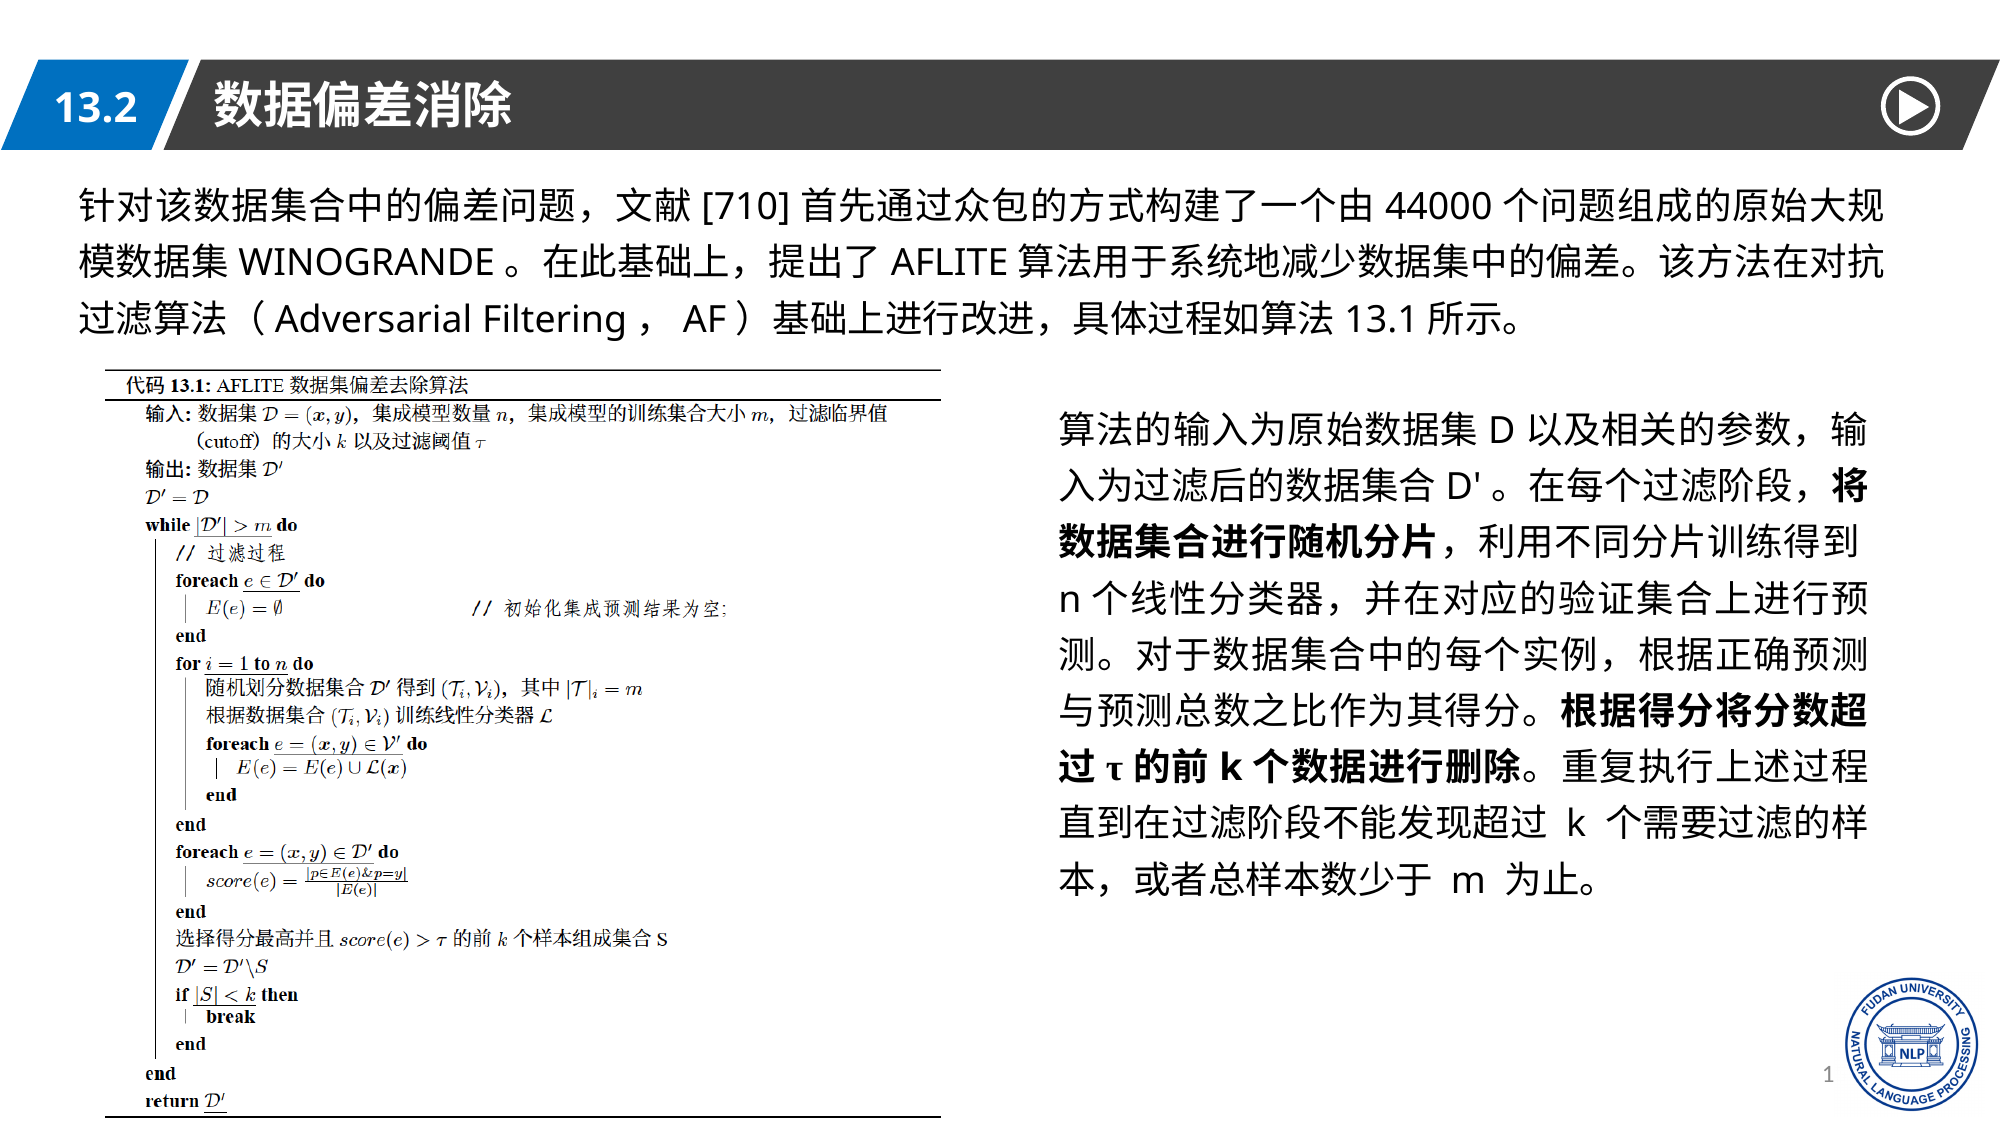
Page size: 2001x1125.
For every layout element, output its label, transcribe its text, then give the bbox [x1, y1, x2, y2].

text_box 13.2 [15, 73, 177, 138]
text_box 数据偏差消除 [198, 66, 529, 142]
text_box 针对该数据集合中的偏差问题，文献[710]首先通过众包的方式构建了一个由44000个问题组成的原始大规模数据集WINOGRANDE。在此基础上，提出了AFLITE算法用于系统地减少数据集中的偏差。该方法在对抗过滤算法（Adversarial Filtering，AF）基础上进行改进，具体过程如算法13.1所示。 [63, 163, 1900, 347]
text_box [163, 59, 2000, 150]
text_box 算法的输入为原始数据集D以及相关的参数，输入为过滤后的数据集合D'。在每个过滤阶段，将数据集合进行随机分片，利用不同分片训练得到n个线性分类器，并在对应的验证集合上进行预测。对于数据集合中的每个实例，根据正确预测与预测总数之比作为其得分。根据得分将分数超过τ的前k个数据进行删除。重复执行上述过程直到在过滤阶段不能发现超过 k 个需要过滤的样本，或者总样本数少于 m 为止。 [1043, 387, 1884, 908]
slide_number 15 [1412, 1042, 1863, 1103]
picture [94, 357, 957, 1125]
text_box [32, 59, 189, 89]
picture [1834, 972, 1985, 1117]
text_box [1, 116, 157, 150]
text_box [1883, 78, 1939, 134]
